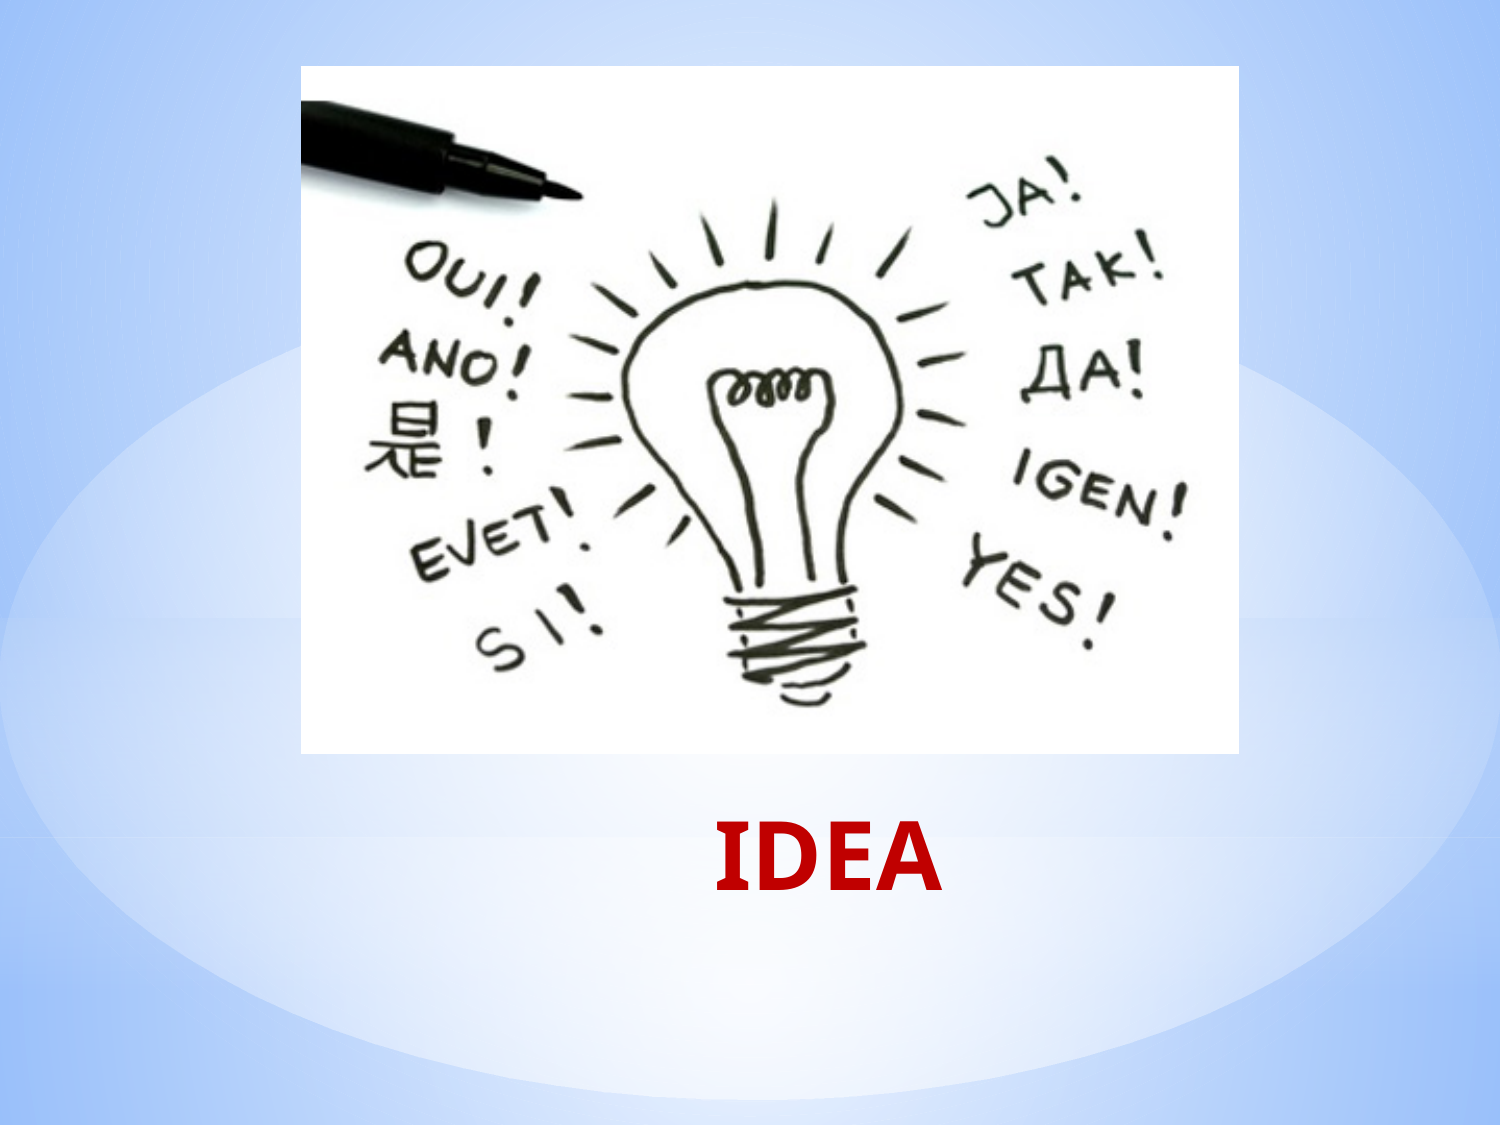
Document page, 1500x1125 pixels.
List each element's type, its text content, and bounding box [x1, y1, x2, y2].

title IDEA [294, 786, 1363, 905]
picture [300, 66, 1239, 755]
